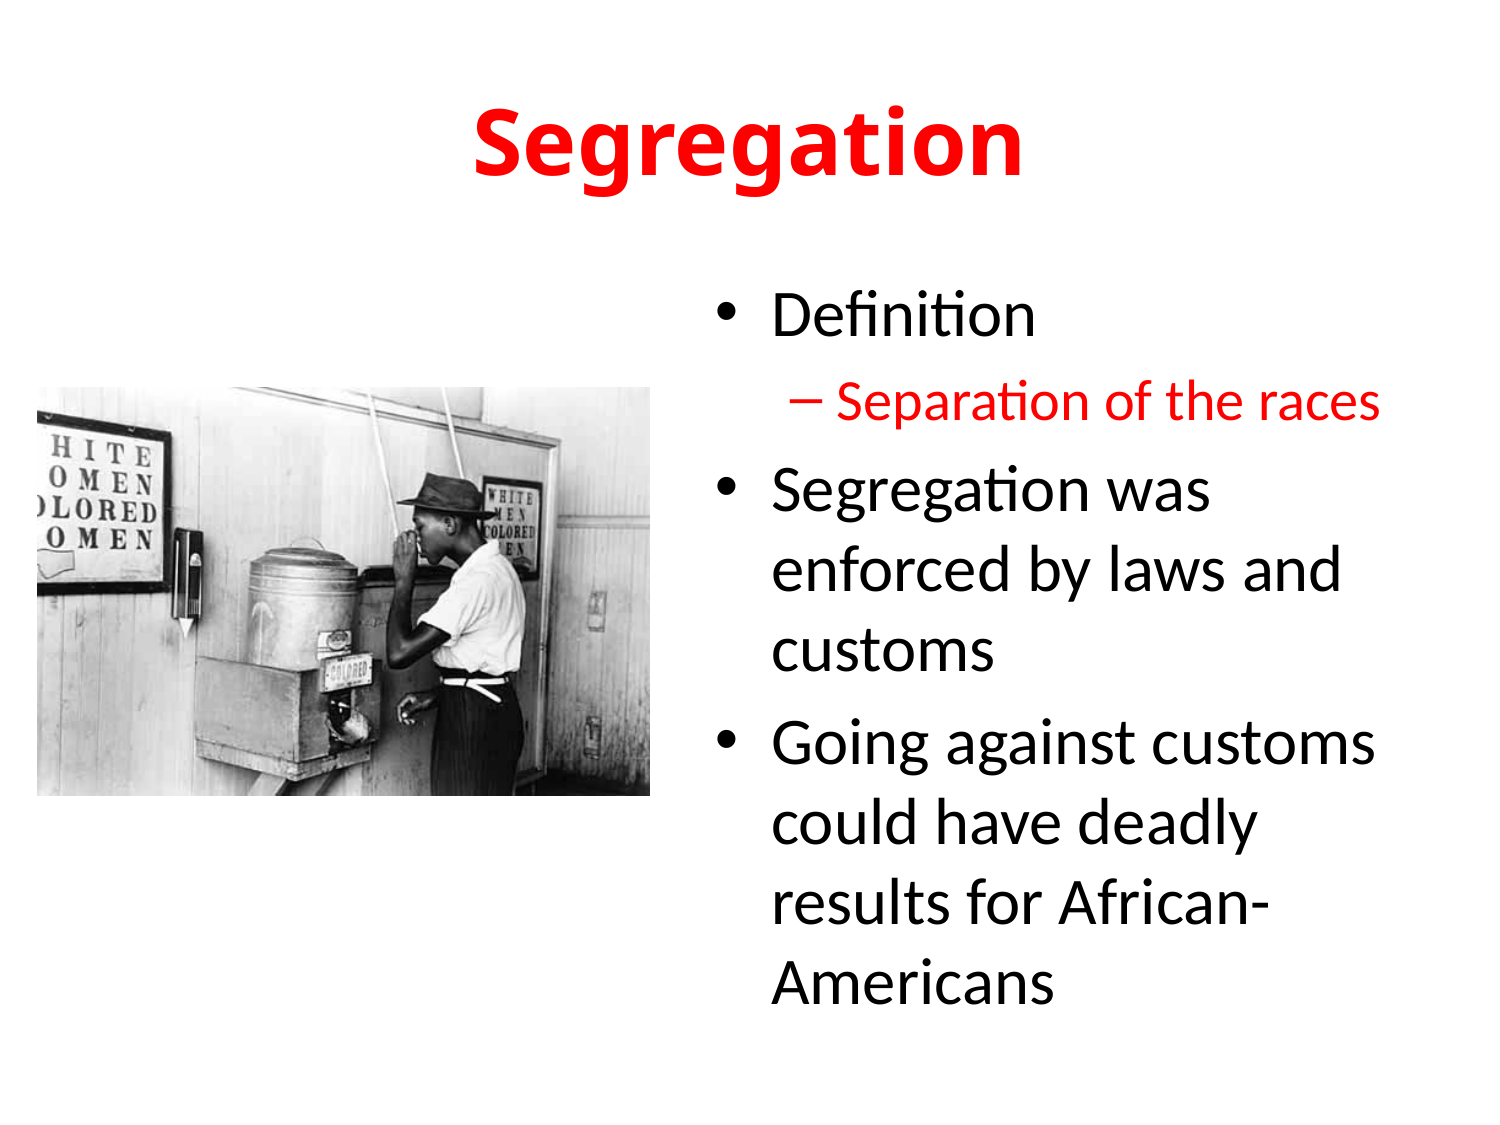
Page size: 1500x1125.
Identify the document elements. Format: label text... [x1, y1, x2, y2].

title Segregation [75, 45, 1425, 233]
list Definition Separation of the races Segregation was enforced by laws and customs Going against customs could have deadly results for African-Americans [699, 262, 1425, 1005]
picture [37, 387, 651, 796]
